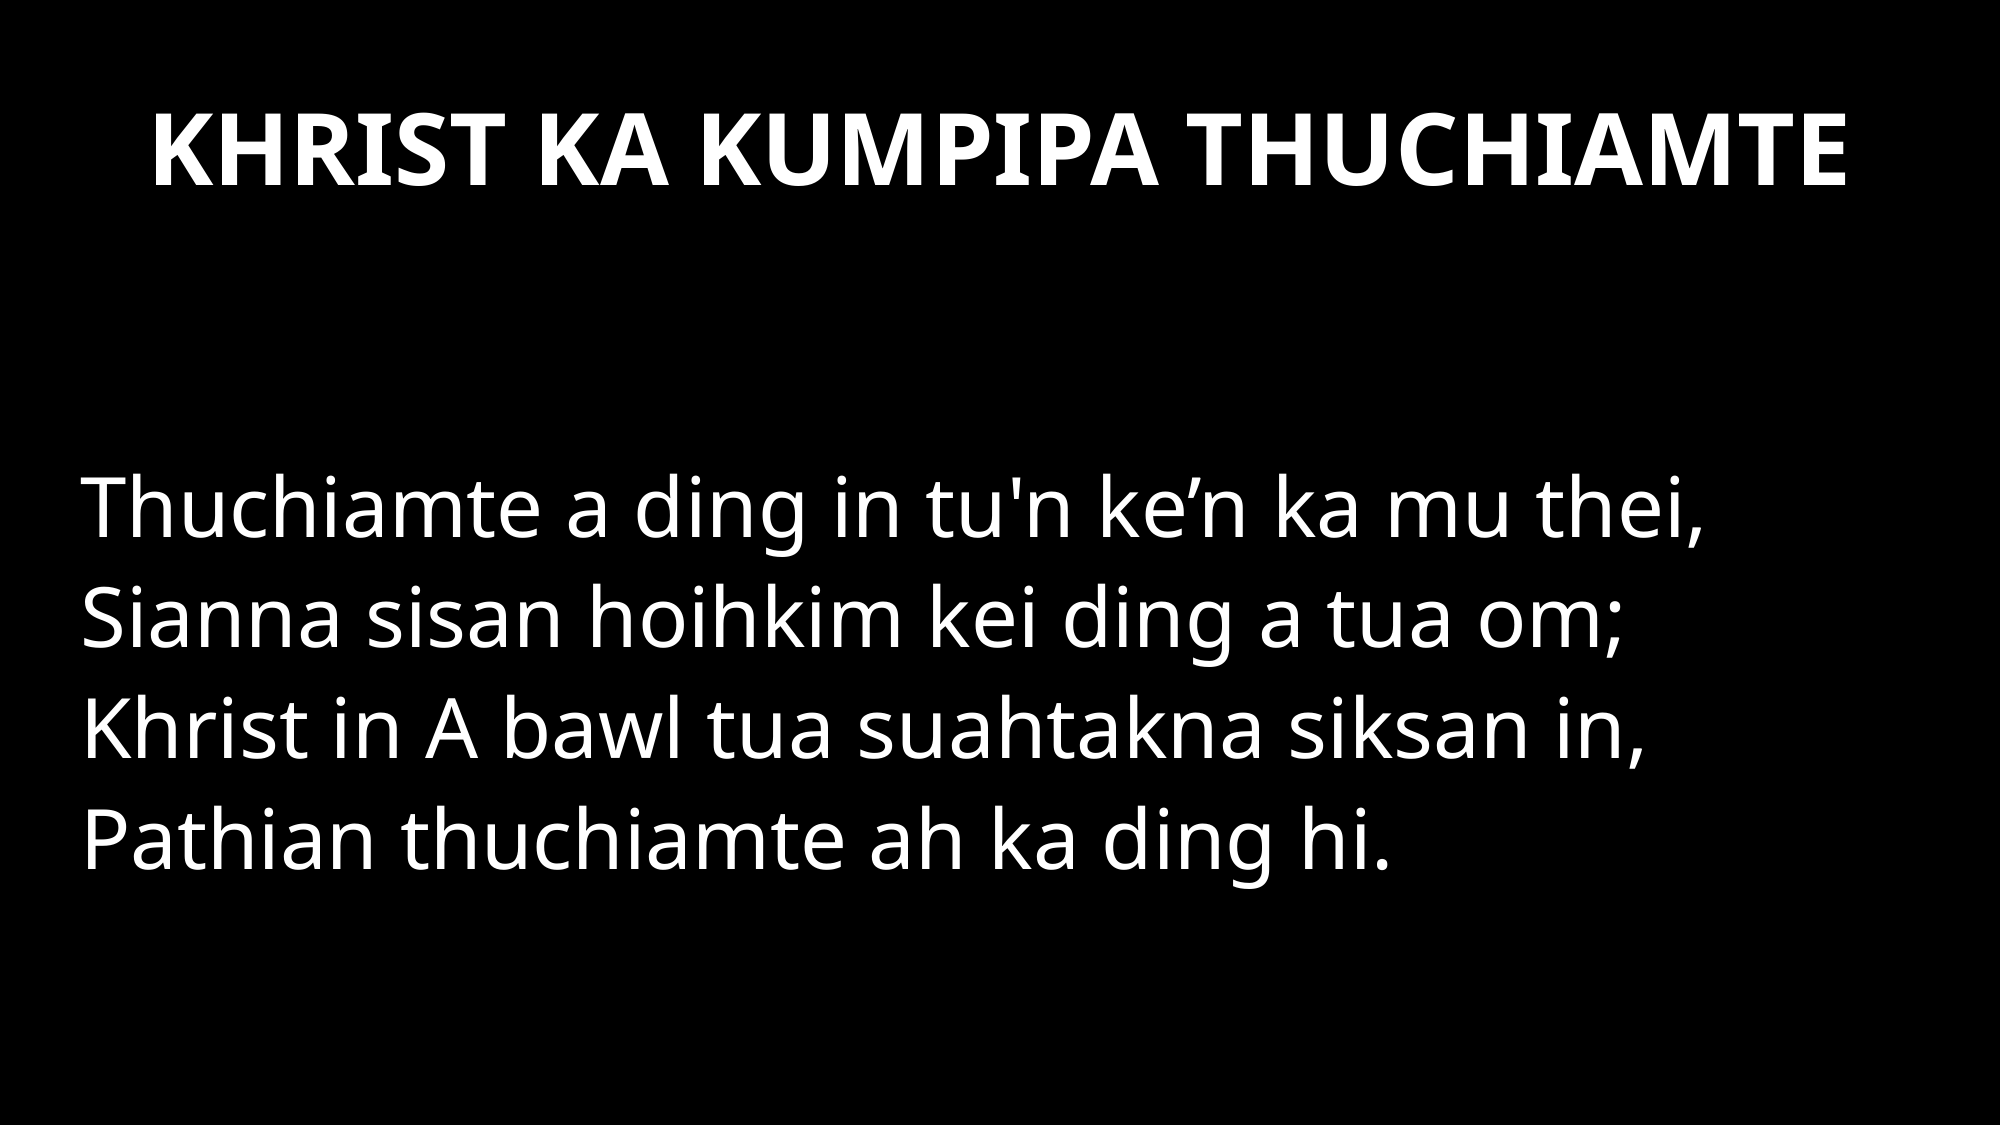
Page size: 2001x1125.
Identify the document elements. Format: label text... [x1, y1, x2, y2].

text_box KHRIST KA KUMPIPA THUCHIAMTE [44, 78, 1956, 213]
subtitle Thuchiamte a ding in tu'n ke’n ka mu thei, Sianna sisan hoihkim kei ding a tua om; Khrist in A bawl tua suahtakna siksan in, Pathian thuchiamte ah ka ding hi. [63, 307, 1937, 1045]
